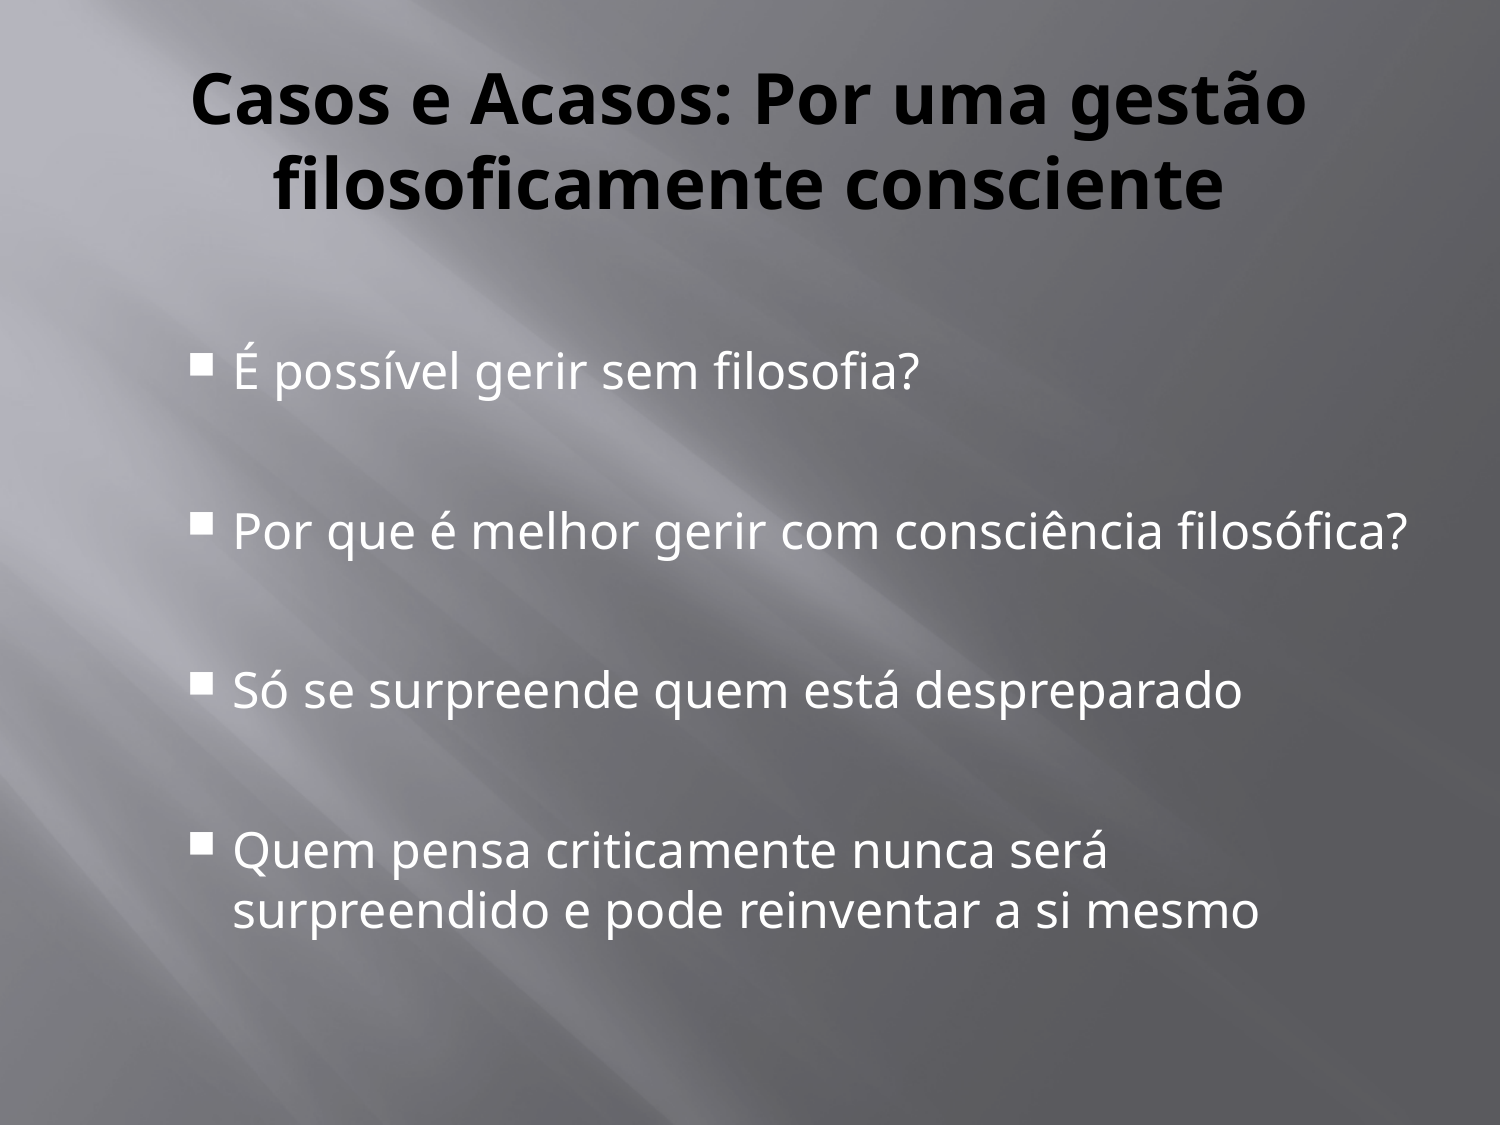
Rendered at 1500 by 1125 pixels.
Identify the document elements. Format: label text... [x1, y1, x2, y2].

title Casos e Acasos: Por uma gestão filosoficamente consciente [75, 45, 1425, 233]
list É possível gerir sem filosofia? Por que é melhor gerir com consciência filosófica? Só se surpreende quem está despreparado Quem pensa criticamente nunca será surpreendido e pode reinventar a si mesmo [74, 262, 1426, 1036]
